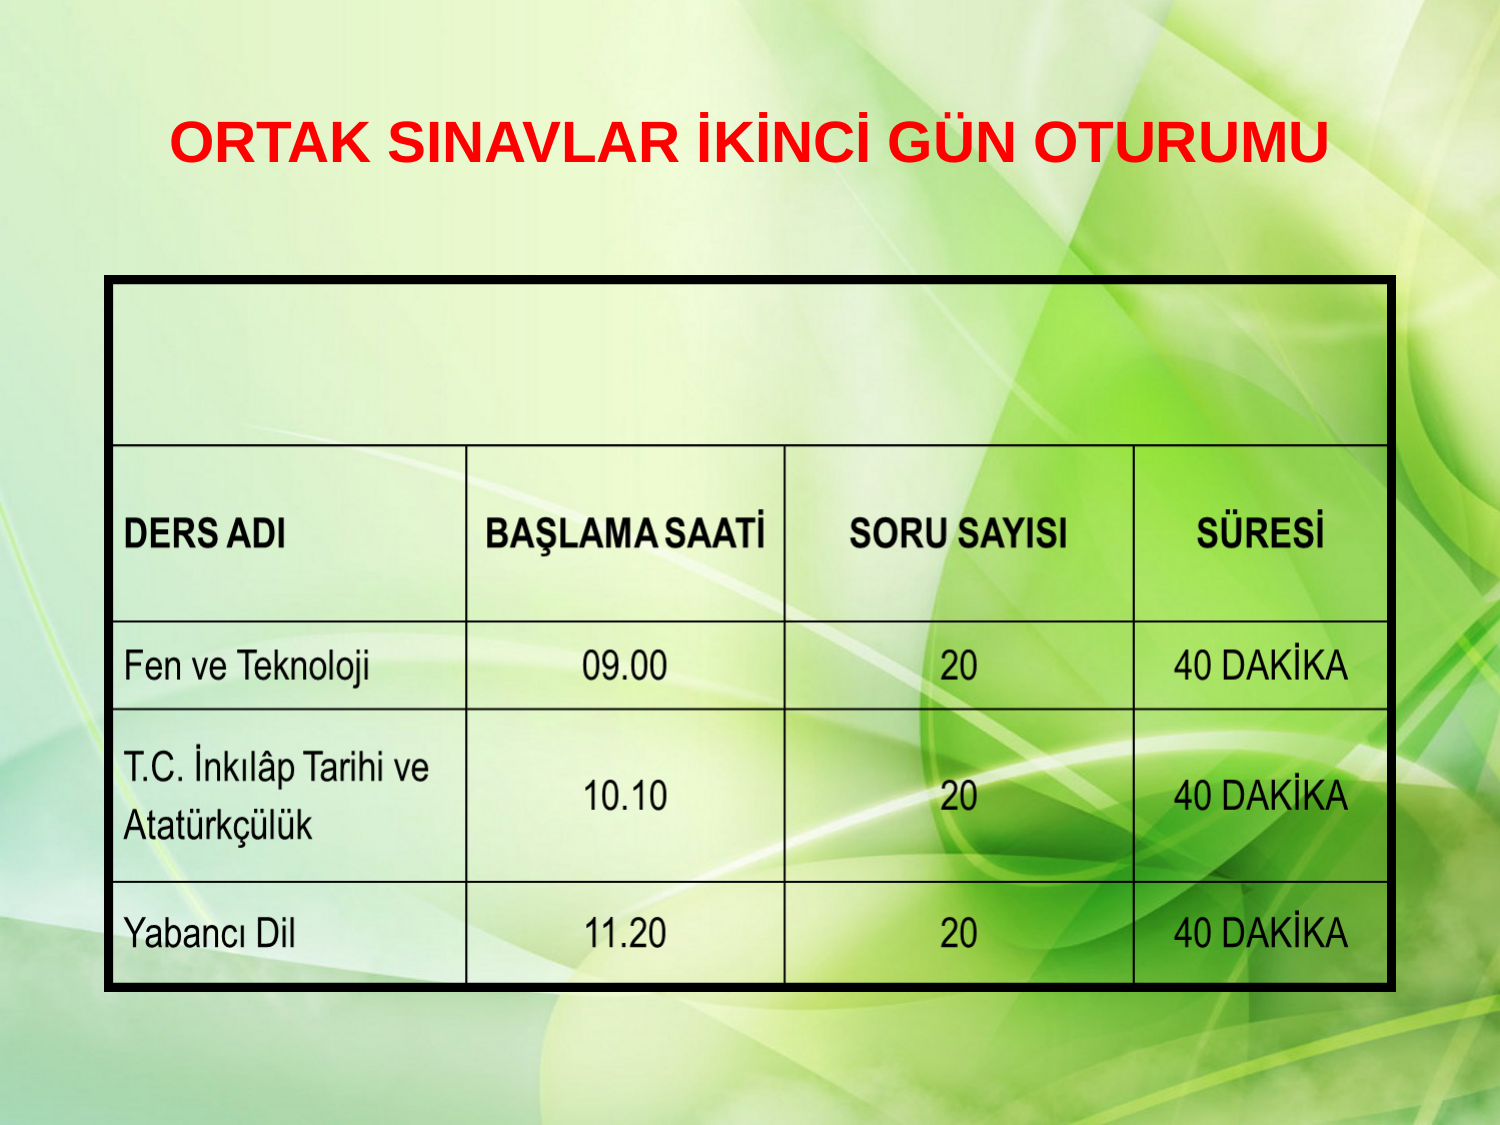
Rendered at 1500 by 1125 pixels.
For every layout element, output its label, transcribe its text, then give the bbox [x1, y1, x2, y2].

picture [0, 0, 1500, 1125]
title ORTAK SINAVLAR İKİNCİ GÜN OTURUMU [75, 37, 1425, 241]
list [112, 283, 1388, 984]
